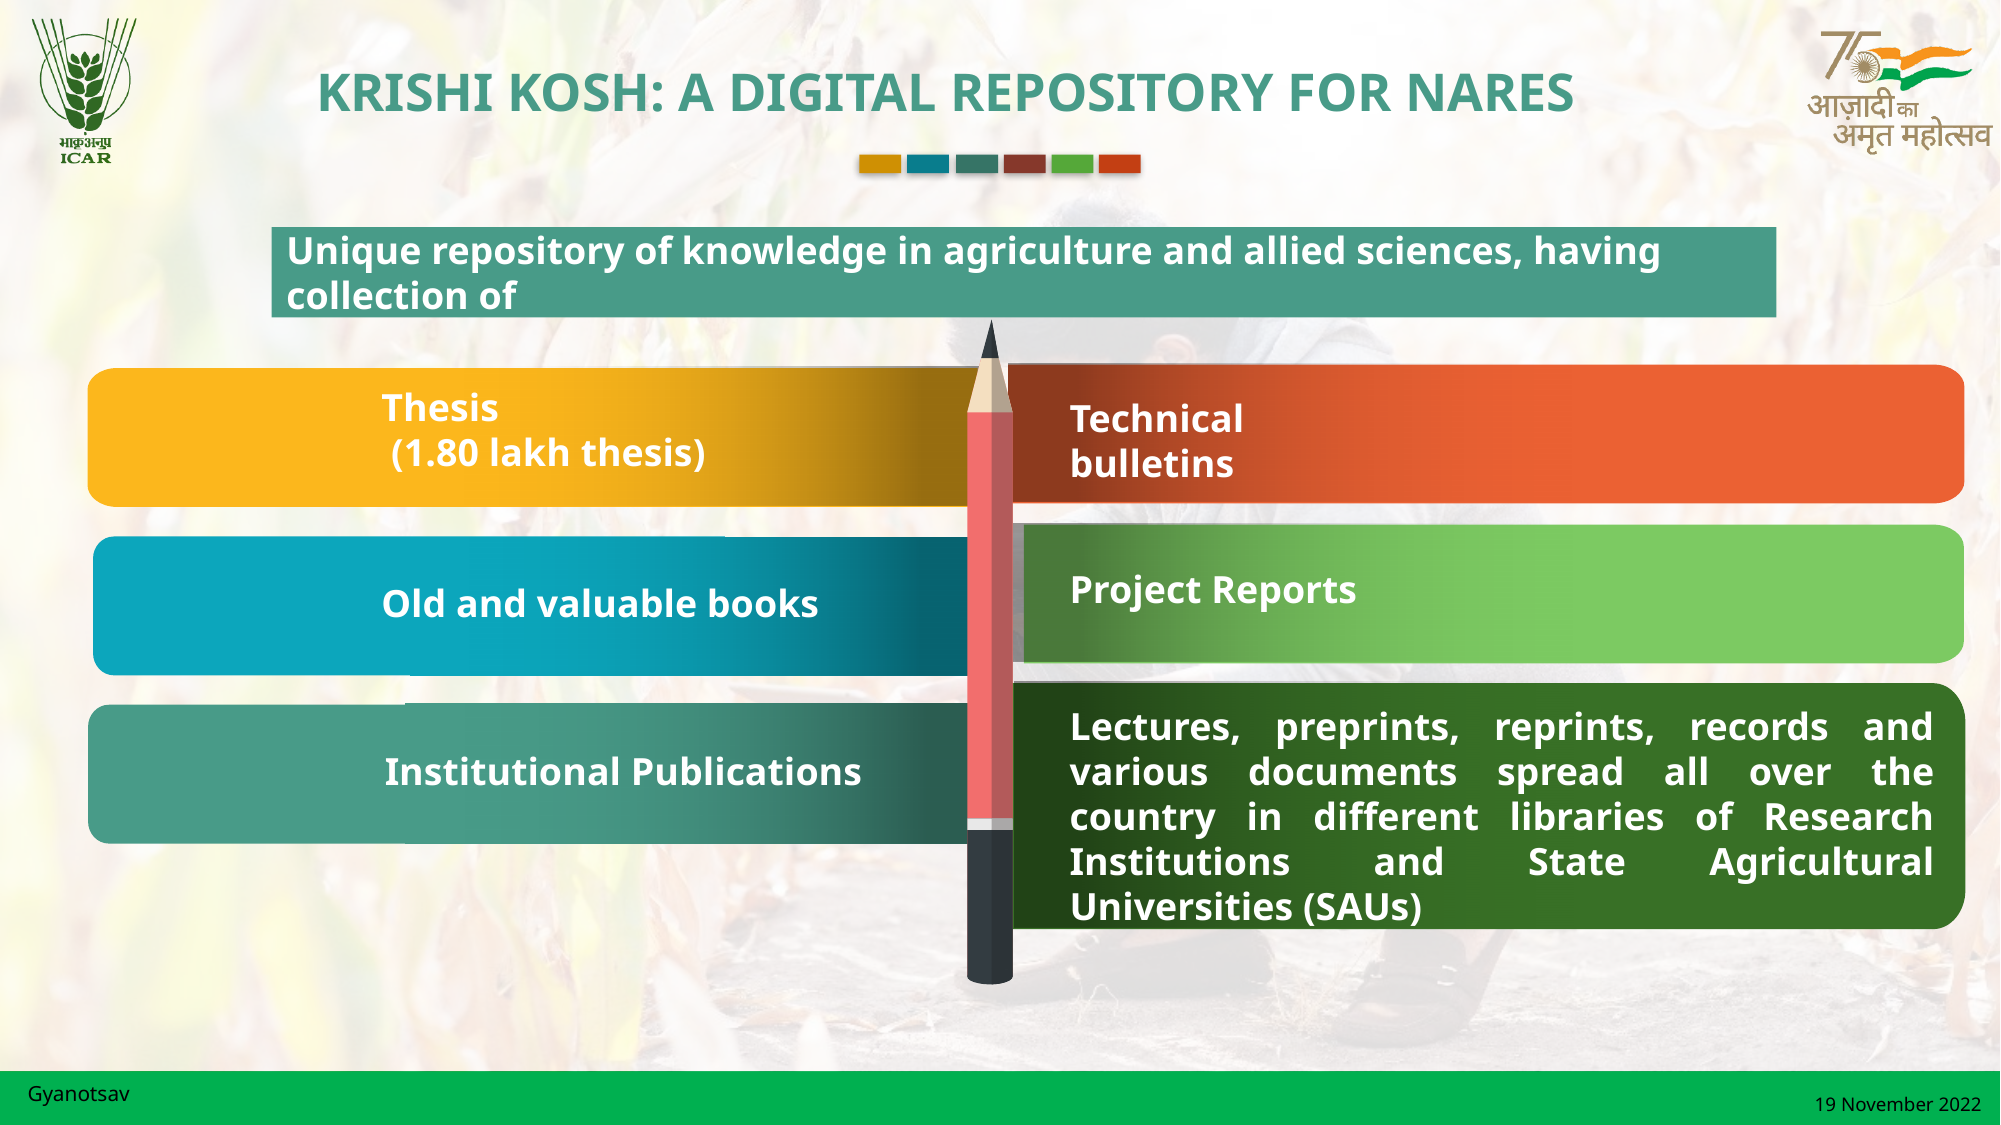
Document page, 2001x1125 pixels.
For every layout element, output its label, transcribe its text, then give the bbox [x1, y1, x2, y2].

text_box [92, 536, 983, 677]
text_box Unique repository of knowledge in agriculture and allied sciences, having collection of [271, 227, 1777, 318]
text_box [984, 680, 1966, 930]
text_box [1007, 362, 1965, 504]
picture [1779, 0, 2001, 171]
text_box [87, 703, 991, 844]
text_box KRISHI KOSH: A DIGITAL REPOSITORY FOR NARES [193, 52, 1699, 130]
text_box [87, 366, 985, 508]
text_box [657, 629, 1323, 675]
picture [31, 17, 137, 164]
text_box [1012, 523, 1964, 664]
